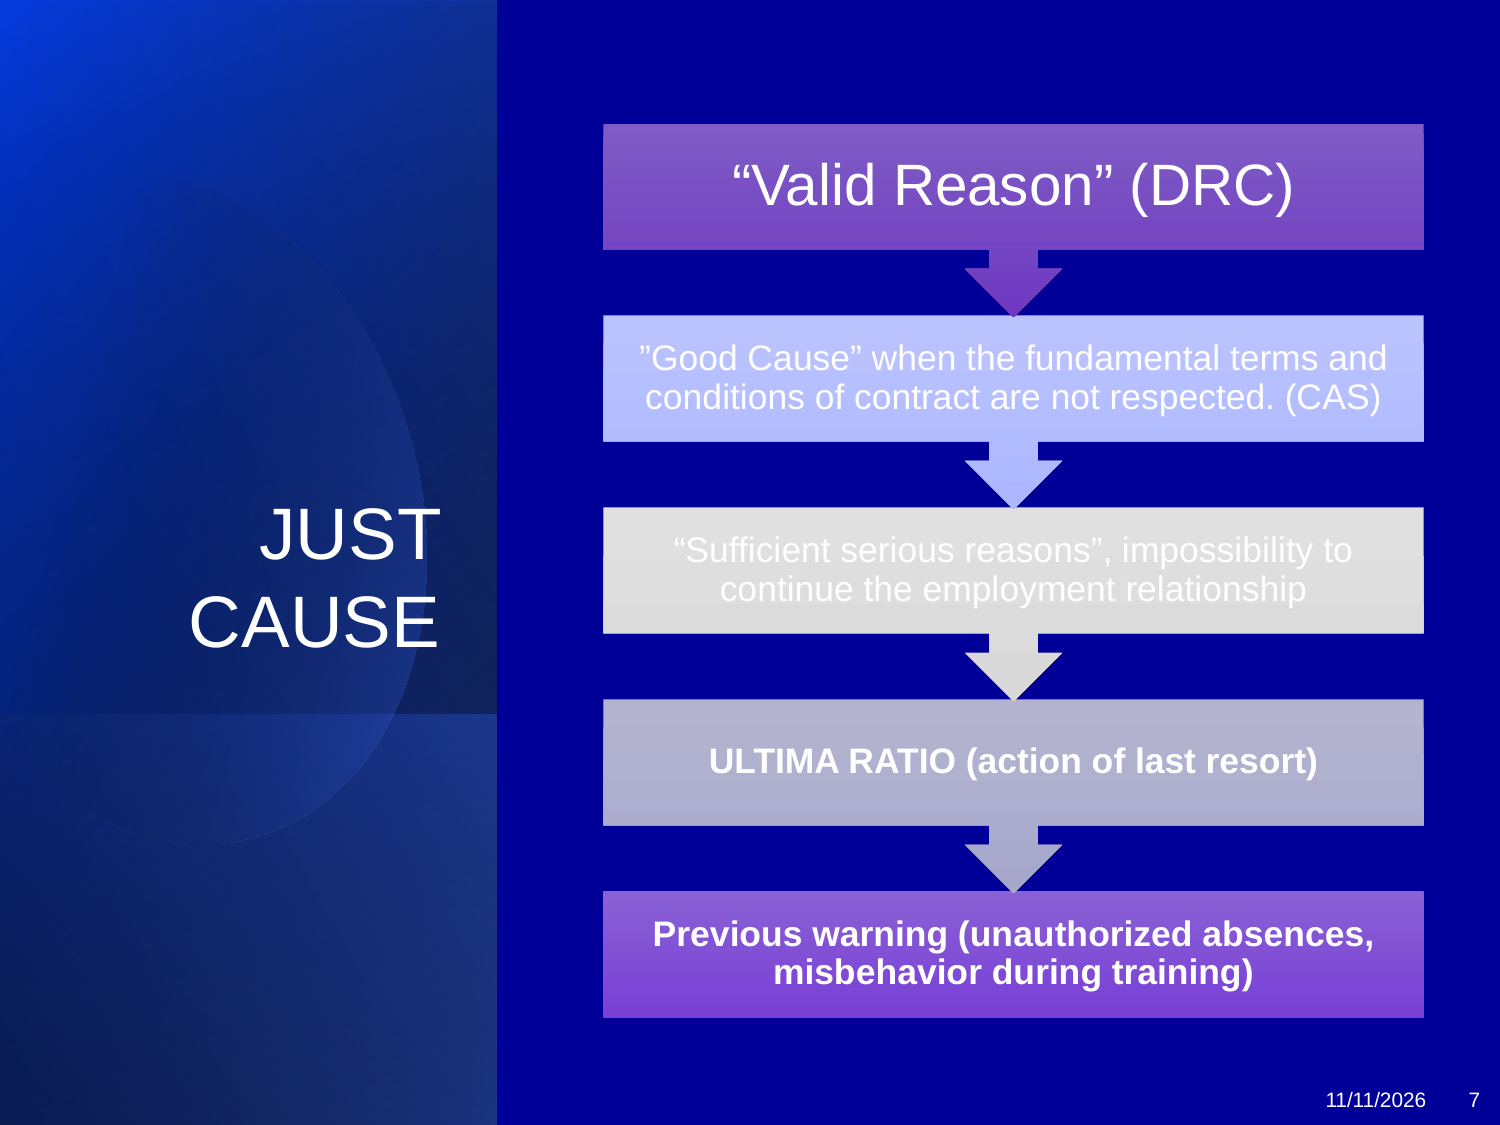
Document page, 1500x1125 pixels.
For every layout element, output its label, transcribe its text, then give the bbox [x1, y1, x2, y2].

text_box [498, 0, 1500, 1125]
title JUST CAUSE [72, 276, 456, 670]
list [603, 123, 1424, 1018]
slide_number 7 [1440, 1058, 1496, 1119]
text_box [0, 0, 498, 1125]
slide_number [1103, 1058, 1440, 1119]
